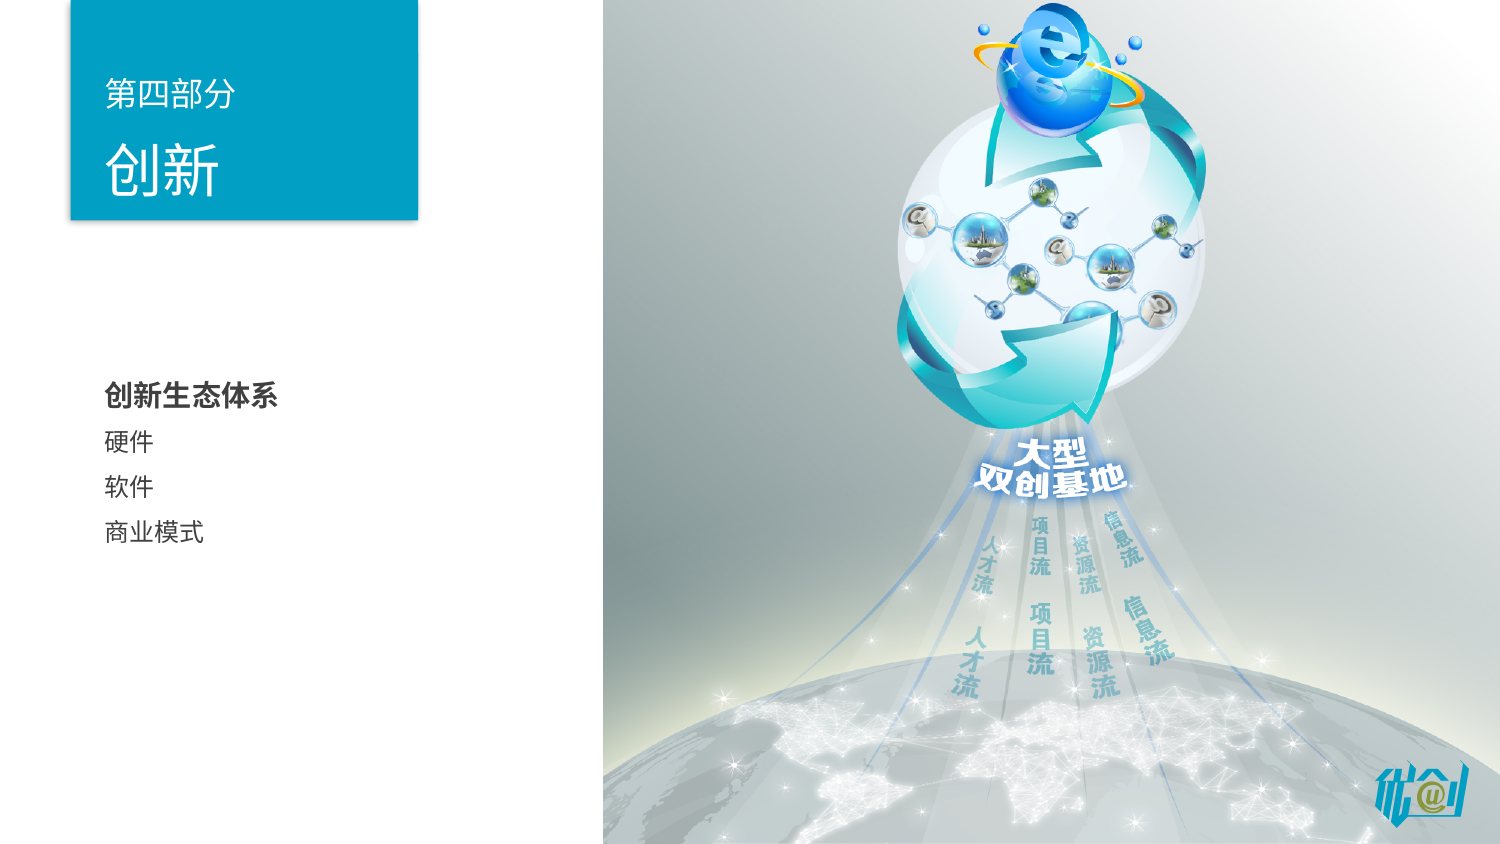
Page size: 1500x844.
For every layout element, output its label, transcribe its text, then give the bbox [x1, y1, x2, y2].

picture [603, 0, 1500, 844]
text_box 创新生态体系 硬件 软件 商业模式 [89, 351, 419, 554]
text_box 第四部分 创新 [89, 53, 419, 211]
text_box [70, 0, 419, 221]
